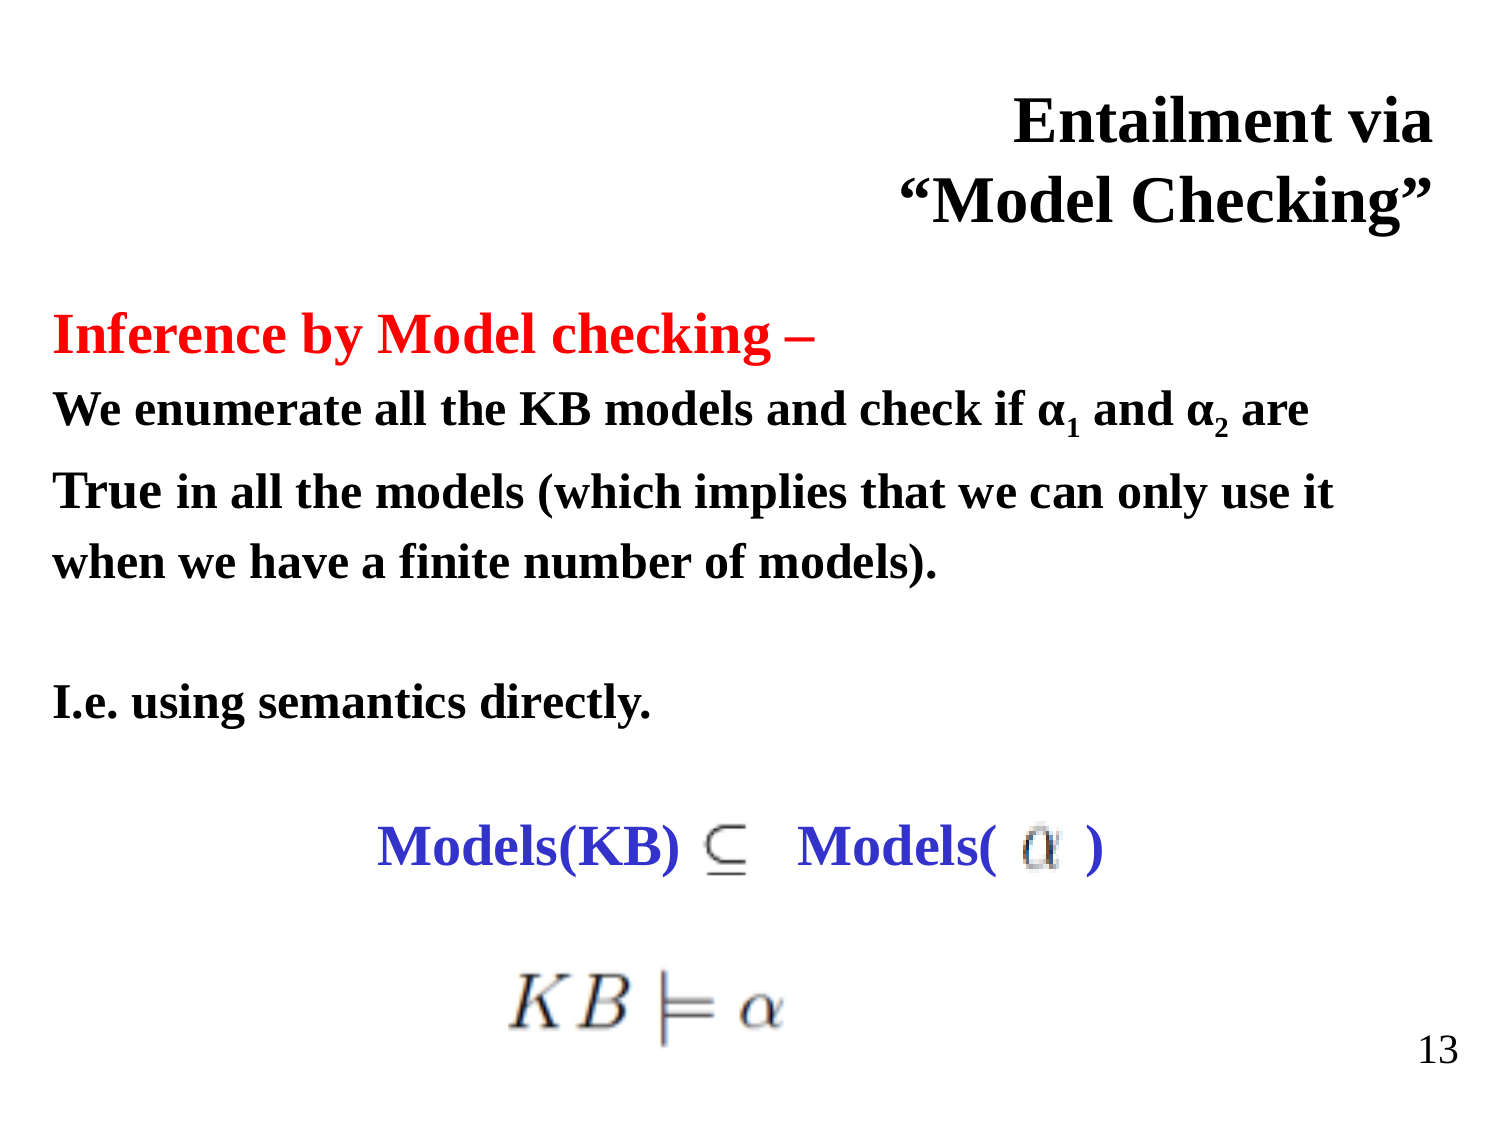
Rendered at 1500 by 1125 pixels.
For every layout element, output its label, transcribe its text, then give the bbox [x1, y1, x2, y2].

text_box Models(KB) Models( ) [249, 800, 1138, 885]
picture [1010, 812, 1073, 888]
title Entailment via “Model Checking” [174, 62, 1450, 250]
picture [699, 812, 759, 884]
list Inference by Model checking – We enumerate all the KB models and check if α1 and α2 are True in all the models (which implies that we can only use it when we have a finite number of models). I.e. using semantics directly. [37, 287, 1475, 950]
picture [508, 962, 794, 1055]
